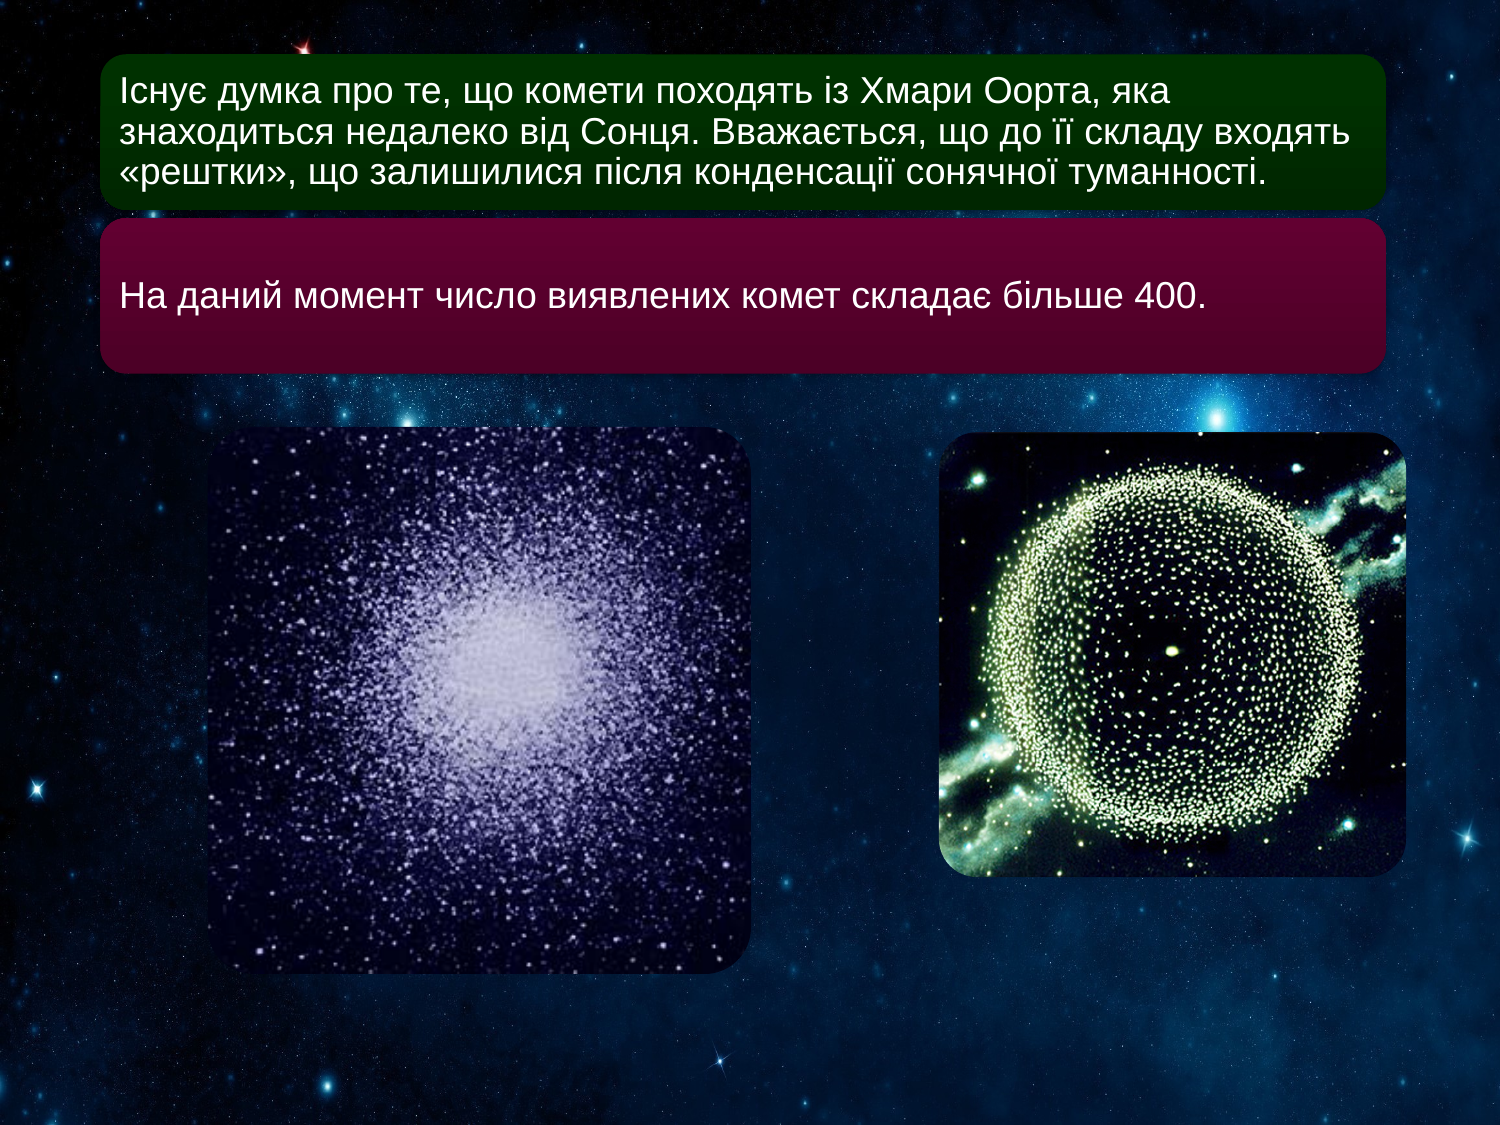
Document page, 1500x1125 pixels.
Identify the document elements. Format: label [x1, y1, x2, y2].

text_box [100, 42, 1387, 386]
picture [0, 0, 1500, 1125]
